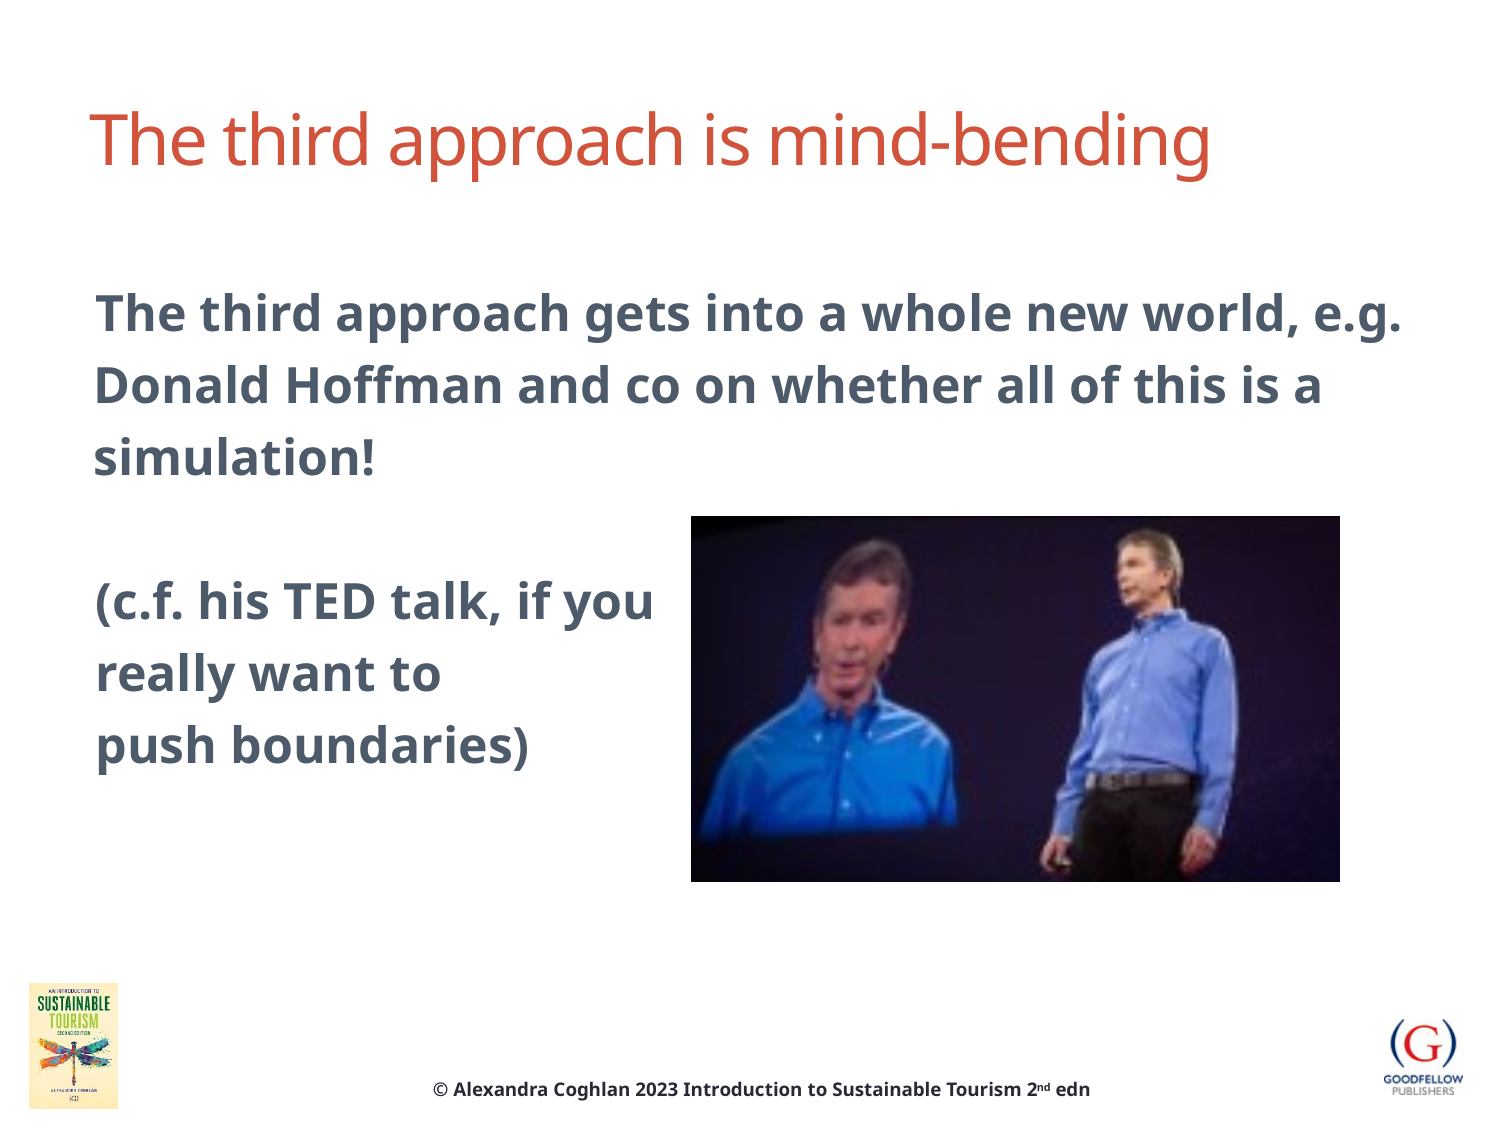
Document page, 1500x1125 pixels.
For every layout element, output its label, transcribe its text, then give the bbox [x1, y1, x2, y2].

picture [29, 983, 118, 1109]
list The third approach gets into a whole new world, e.g. Donald Hoffman and co on whether all of this is a simulation! (c.f. his TED talk, if you really want to push boundaries) [75, 262, 1425, 1063]
title The third approach is mind-bending [75, 87, 1425, 250]
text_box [690, 514, 1341, 883]
picture [1384, 1019, 1463, 1095]
